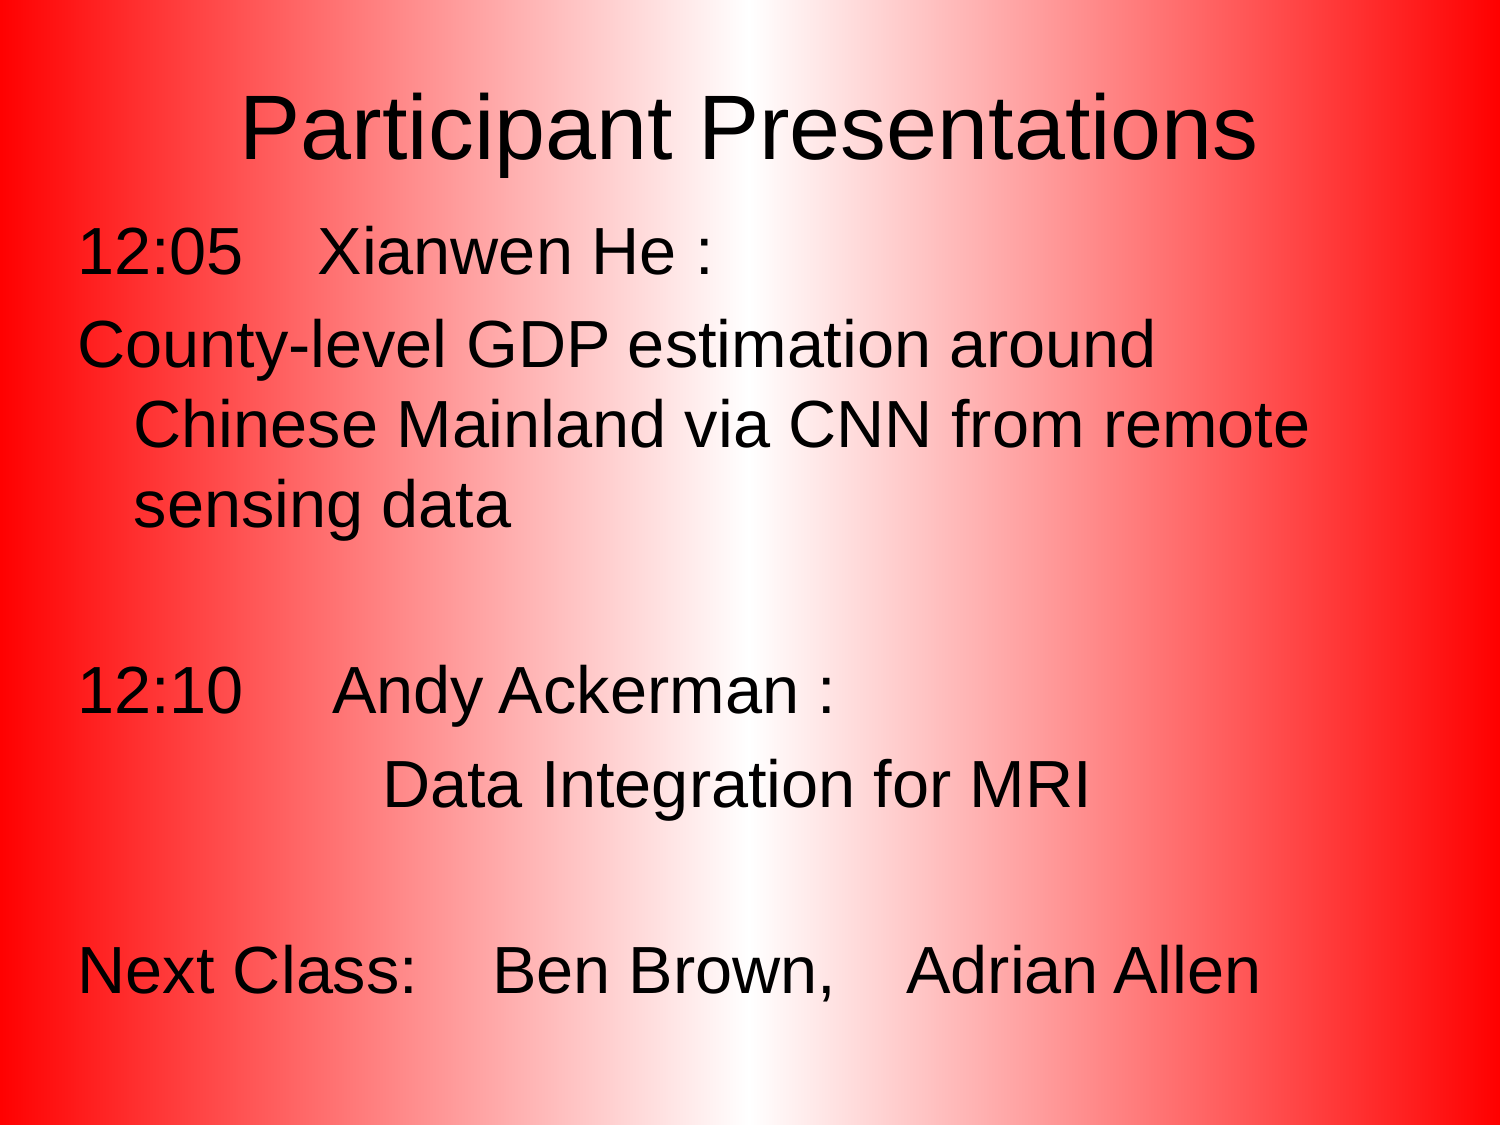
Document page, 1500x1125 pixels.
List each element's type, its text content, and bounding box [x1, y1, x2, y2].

list 12:05 Xianwen He : County-level GDP estimation around Chinese Mainland via CNN from remote sensing data 12:10 Andy Ackerman : Data Integration for MRI Next Class: Ben Brown, Adrian Allen [62, 200, 1413, 1063]
title Participant Presentations [75, 45, 1425, 200]
